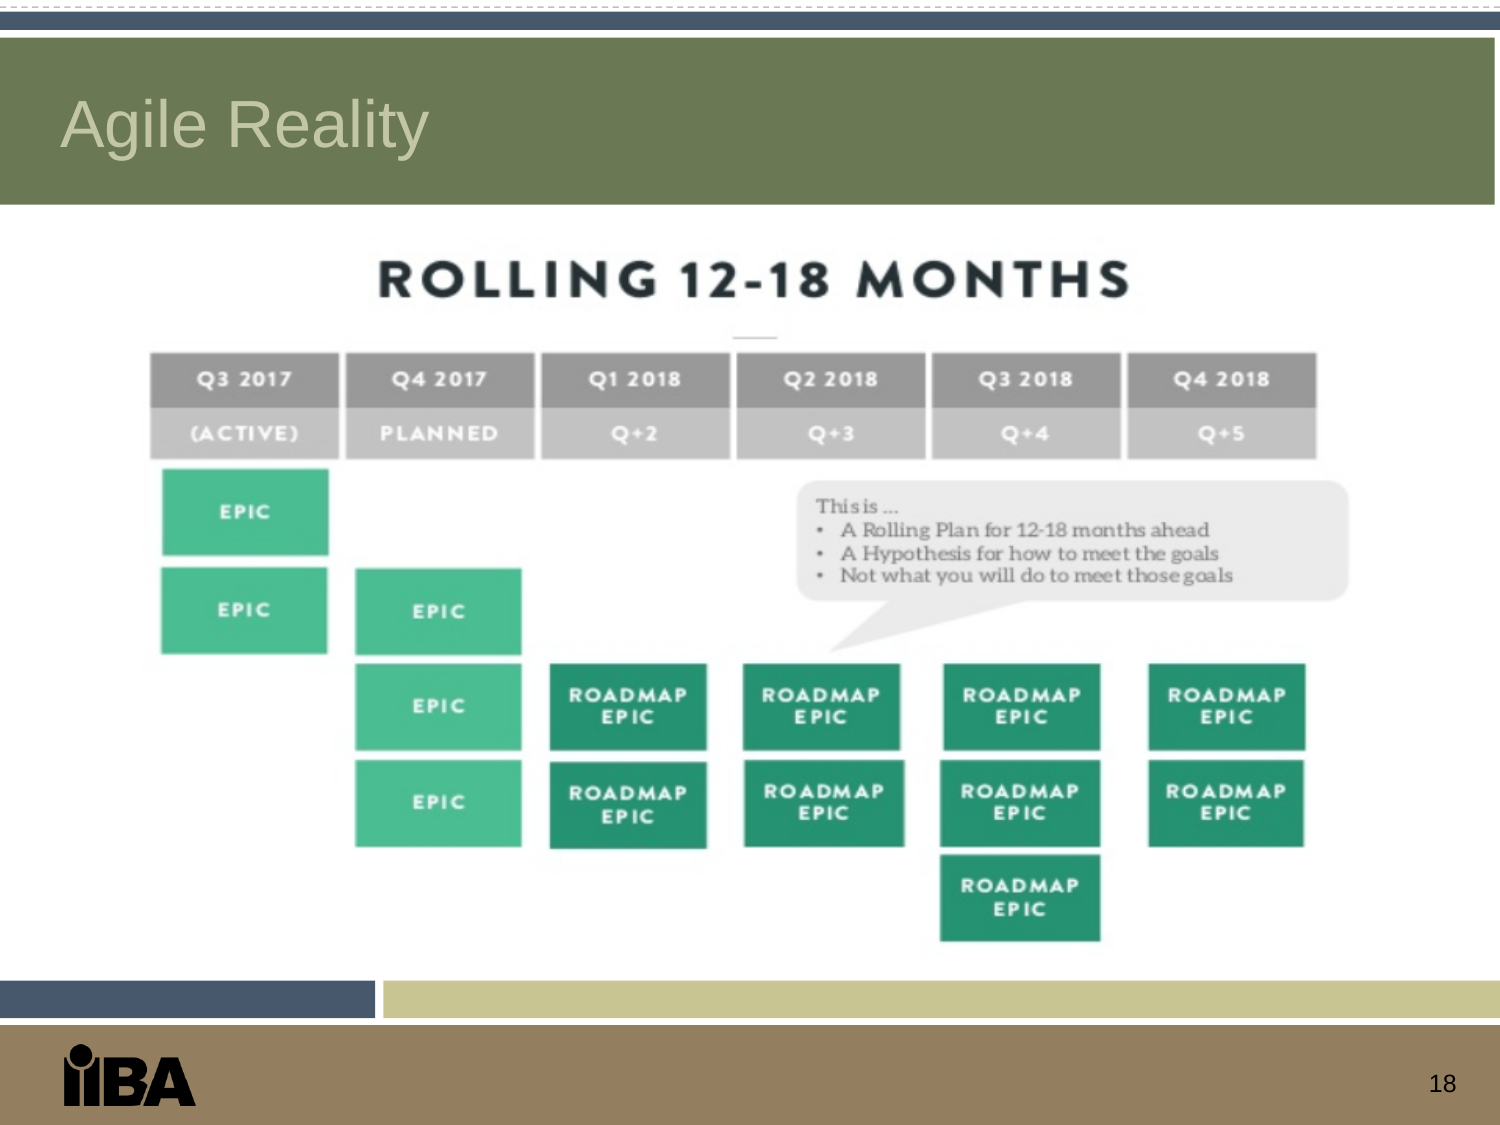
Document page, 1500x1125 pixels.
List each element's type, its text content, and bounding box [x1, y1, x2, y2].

title Agile Reality [0, 37, 1495, 205]
picture [142, 222, 1353, 957]
picture [64, 1044, 196, 1106]
slide_number 18 [1159, 1029, 1473, 1105]
